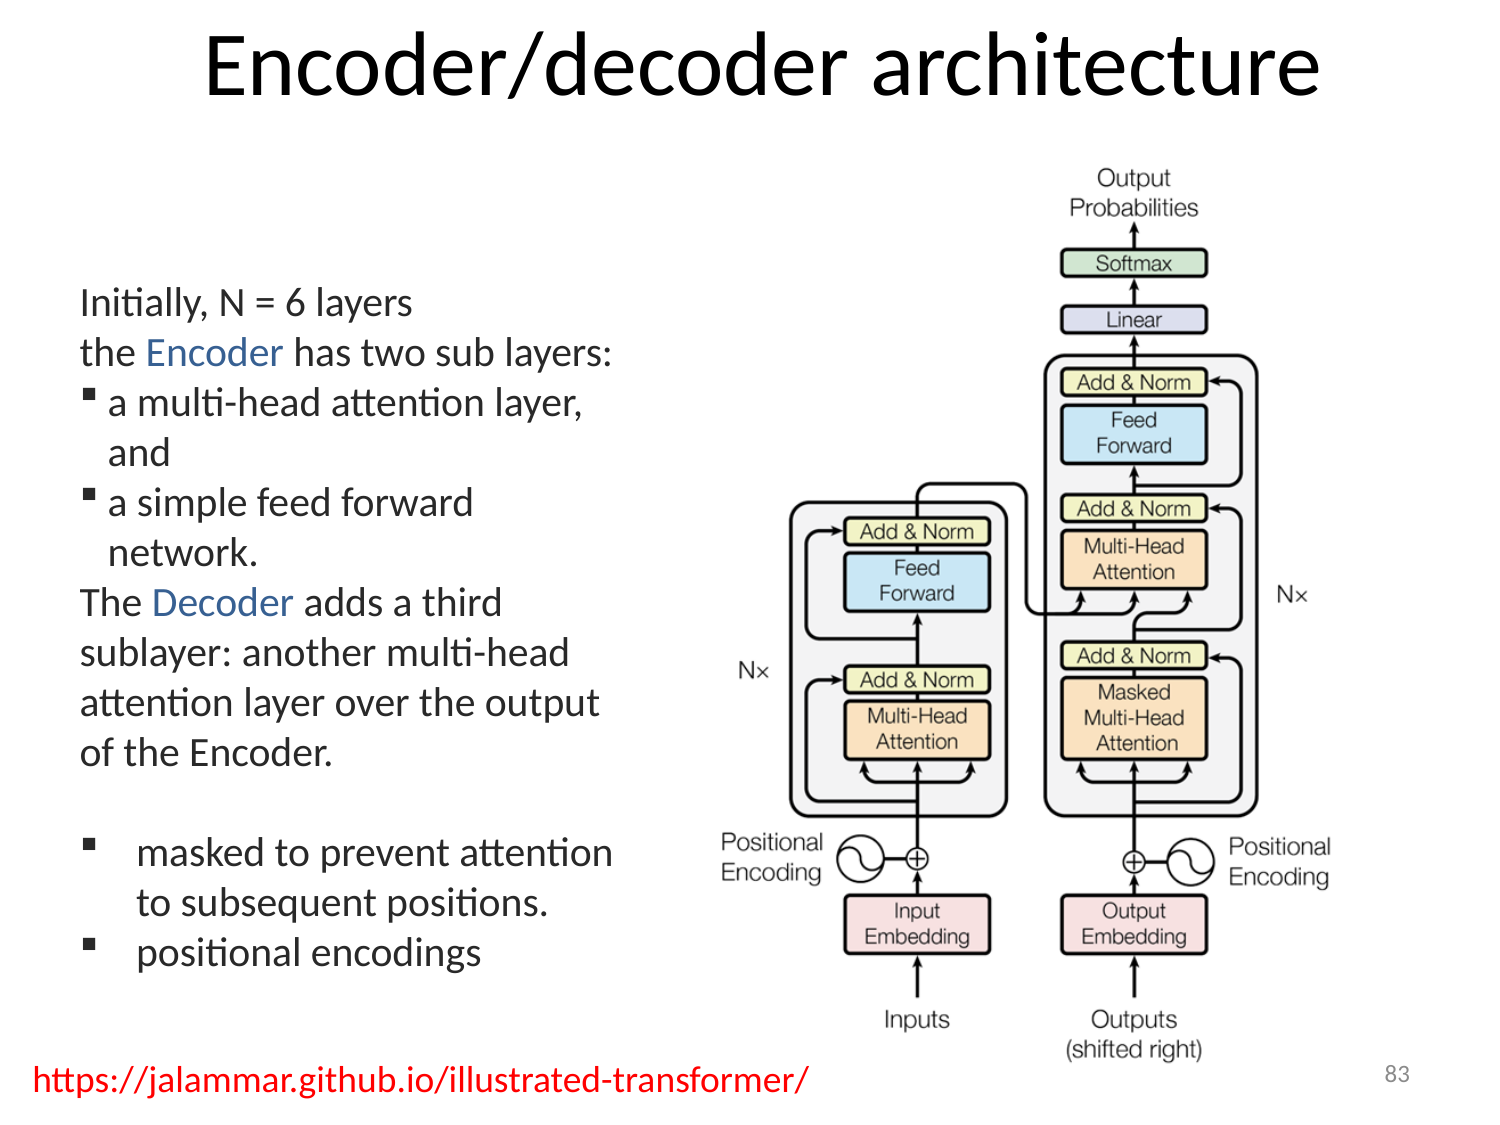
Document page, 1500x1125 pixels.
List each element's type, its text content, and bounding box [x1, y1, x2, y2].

text_box Encoder/decoder architecture [88, 0, 1439, 184]
text_box Initially, N = 6 layers the Encoder has two sub layers: a multi-head attention layer, and a simple feed forward network. The Decoder adds a third sublayer: another multi-head attention layer over the output of the Encoder. masked to prevent attention to subsequent positions. positional encodings [64, 267, 644, 983]
picture [672, 128, 1383, 1077]
text_box https://jalammar.github.io/illustrated-transformer/ [17, 1047, 1021, 1108]
slide_number 83 [1074, 1042, 1425, 1103]
